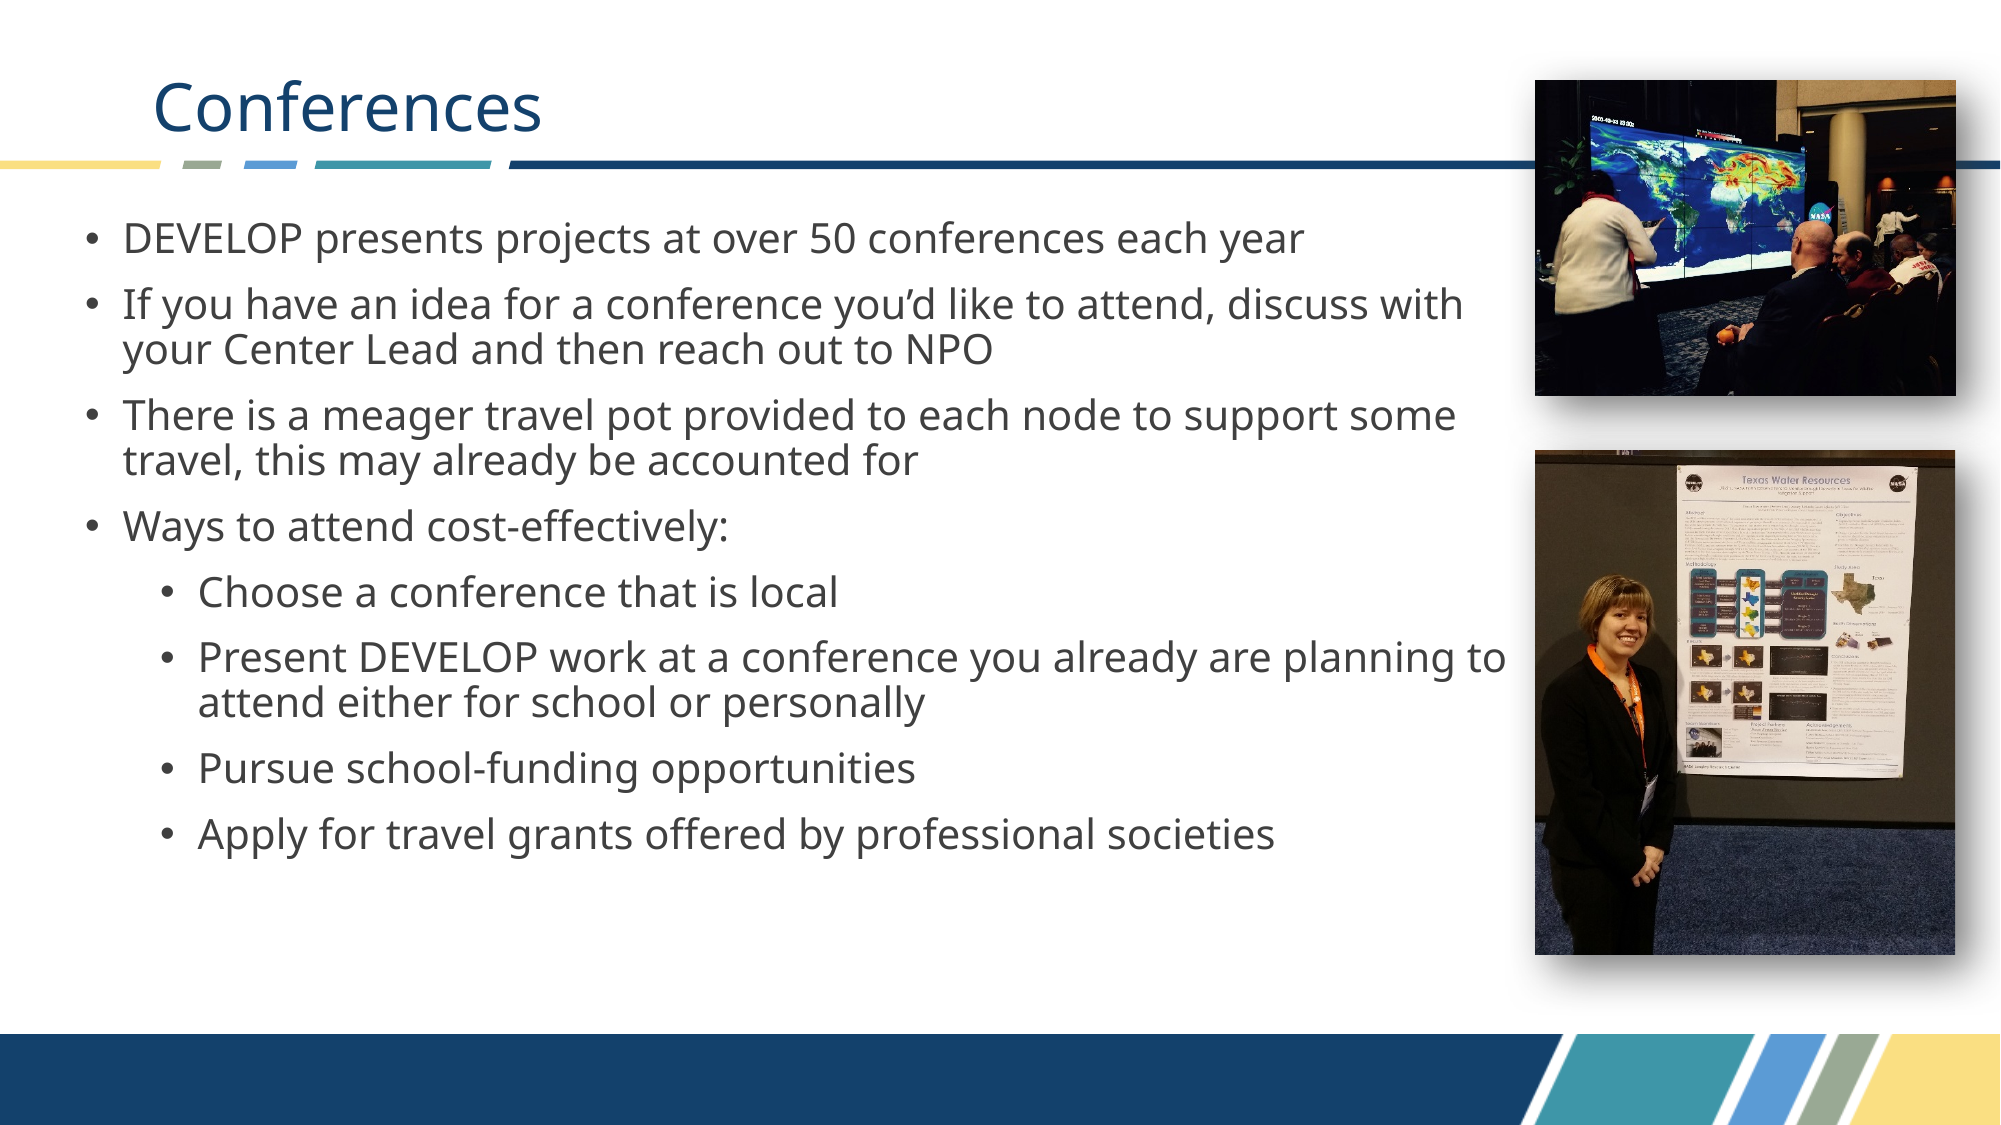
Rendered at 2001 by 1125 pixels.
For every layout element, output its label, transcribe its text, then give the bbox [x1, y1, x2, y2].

picture [0, 1034, 2000, 1125]
picture [1535, 449, 1956, 955]
text_box DEVELOP presents projects at over 50 conferences each year If you have an idea for a conference you’d like to attend, discuss with your Center Lead and then reach out to NPO There is a meager travel pot provided to each node to support some travel, this may already be accounted for Ways to attend cost-effectively: Choose a conference that is local Present DEVELOP work at a conference you already are planning to attend either for school or personally Pursue school-funding opportunities Apply for travel grants offered by professional societies [70, 210, 1523, 932]
title Conferences [137, 59, 1863, 161]
picture [1535, 80, 1956, 396]
